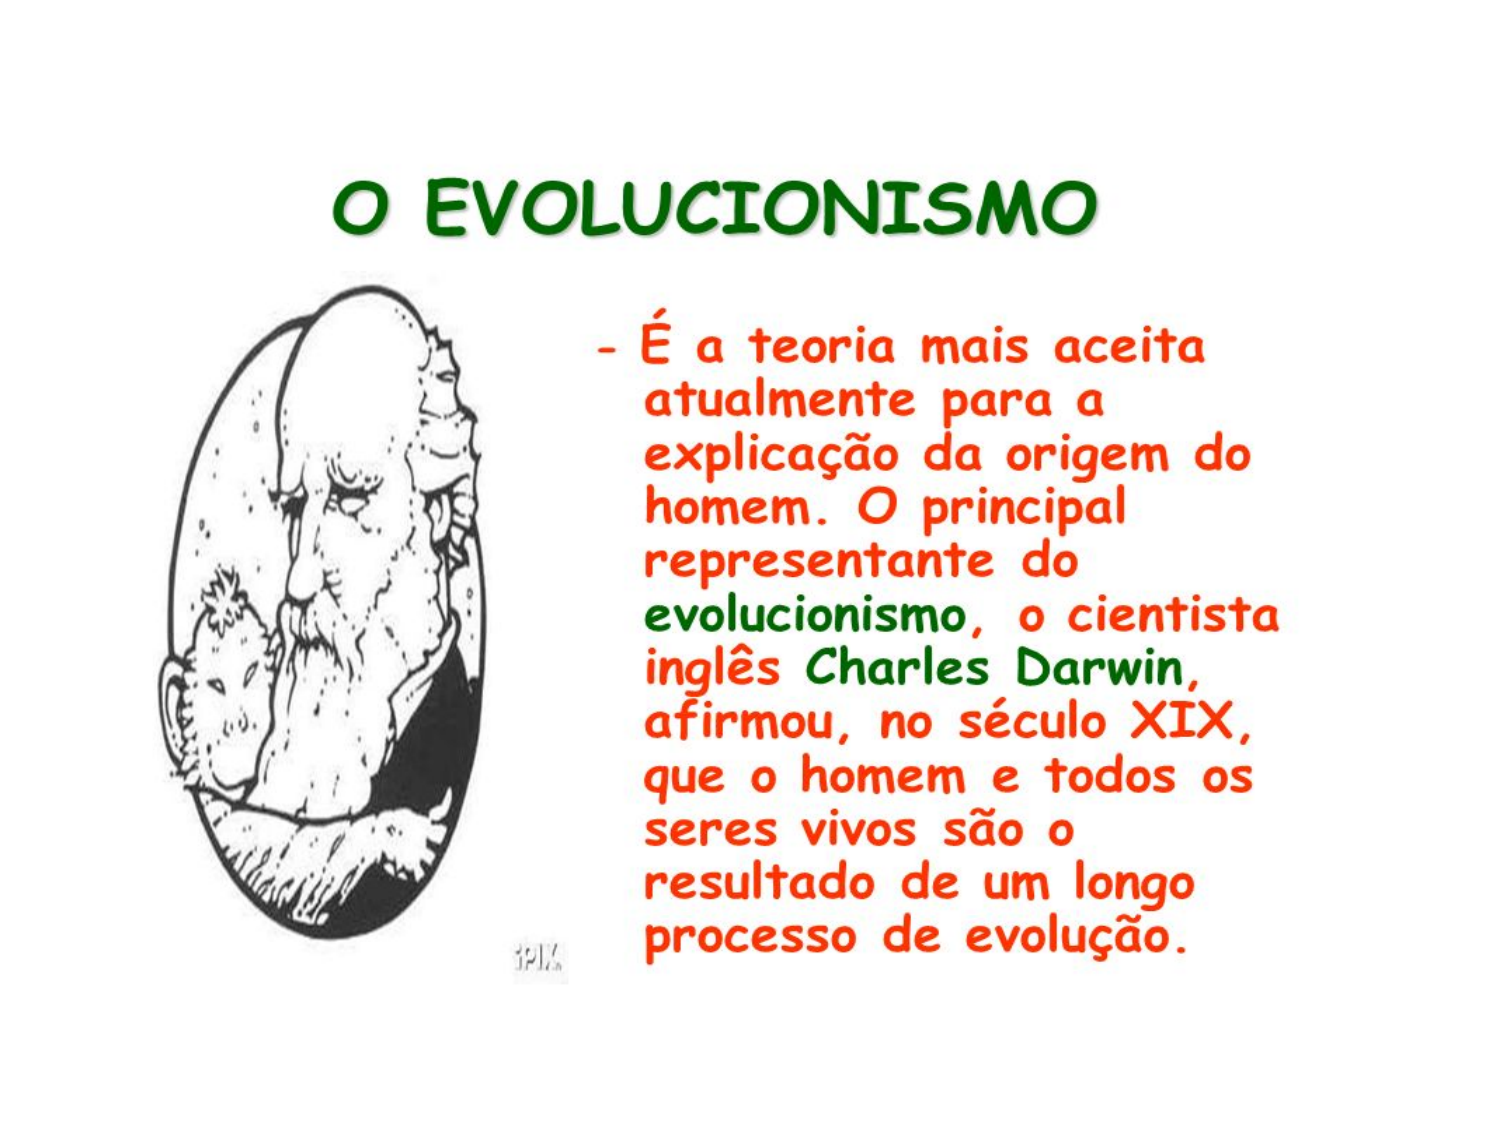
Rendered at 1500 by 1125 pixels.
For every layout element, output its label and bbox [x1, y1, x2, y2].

picture [41, 101, 1389, 1059]
